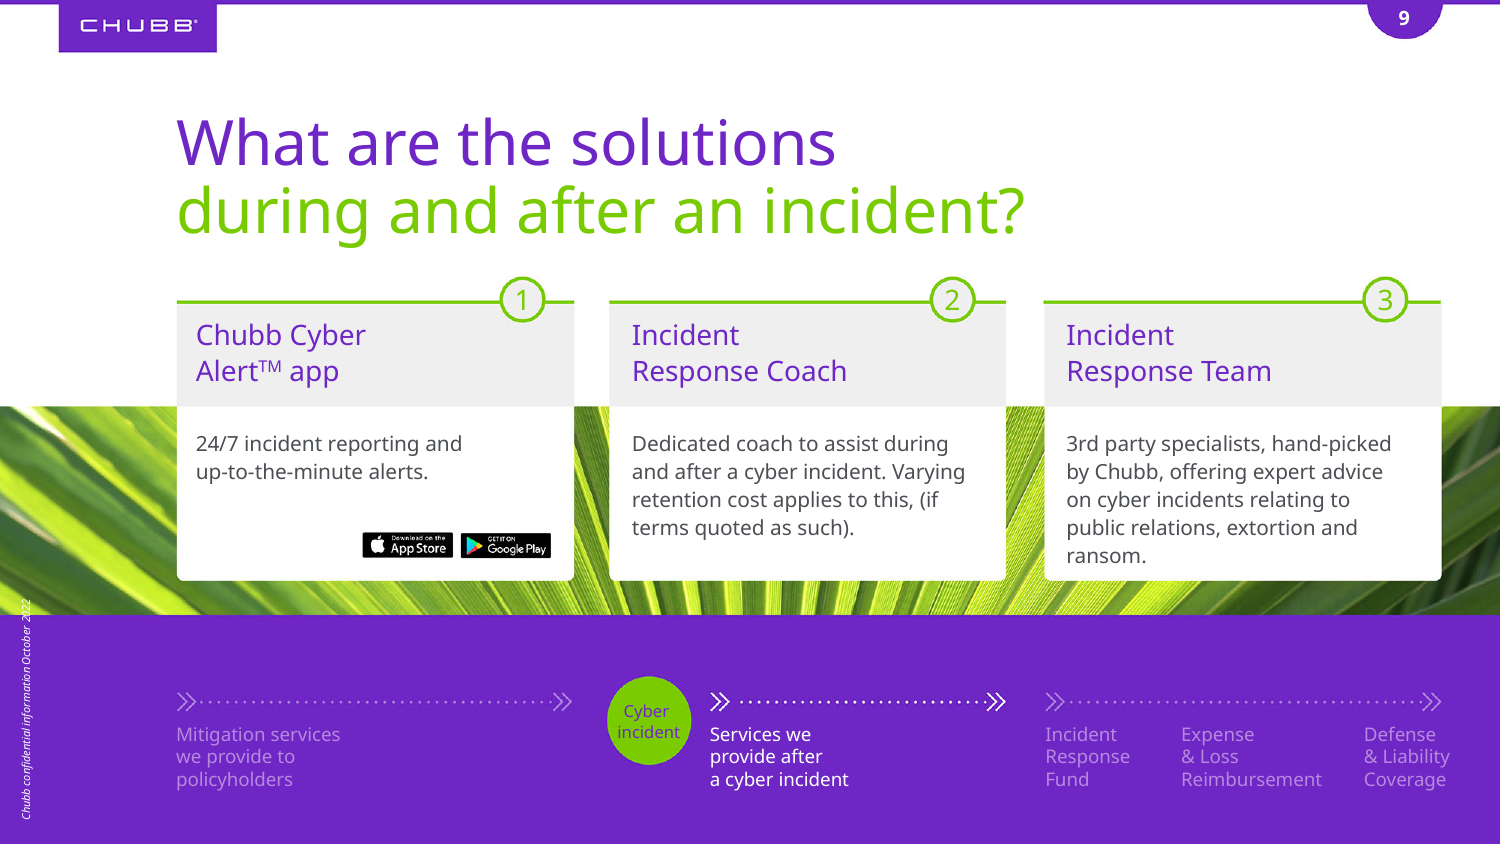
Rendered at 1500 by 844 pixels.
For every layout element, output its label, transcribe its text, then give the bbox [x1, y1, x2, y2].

picture [0, 0, 1500, 844]
list Incident Response Coach [631, 323, 938, 400]
slide_number 9 [1367, 5, 1442, 45]
list Expense & Loss Reimbursement [1181, 721, 1339, 807]
list Cyber incident [607, 676, 691, 765]
list Mitigation services we provide to policyholders [176, 721, 369, 807]
list Chubb Cyber AlertTM app [195, 323, 502, 400]
list Defense & Liability Coverage [1363, 721, 1454, 807]
list Services we provide after a cyber incident [709, 721, 902, 807]
list Dedicated coach to assist during and after a cyber incident. Varying retention cost applies to this, (if terms quoted as such). [631, 427, 986, 560]
list 24/7 incident reporting and up-to-the-minute alerts. [195, 427, 490, 519]
footer Chubb confidential information October 2022 [18, 544, 42, 821]
list 3 [1363, 282, 1407, 328]
list 3rd party specialists, hand-picked by Chubb, offering expert advice on cyber incidents relating to public relations, extortion and ransom. [1066, 427, 1394, 560]
list 2 [930, 282, 974, 328]
list What are the solutions during and after an incident? [176, 108, 1072, 266]
list Incident Response Fund [1045, 721, 1162, 807]
list Incident Response Team [1066, 323, 1373, 400]
list 1 [501, 282, 545, 328]
